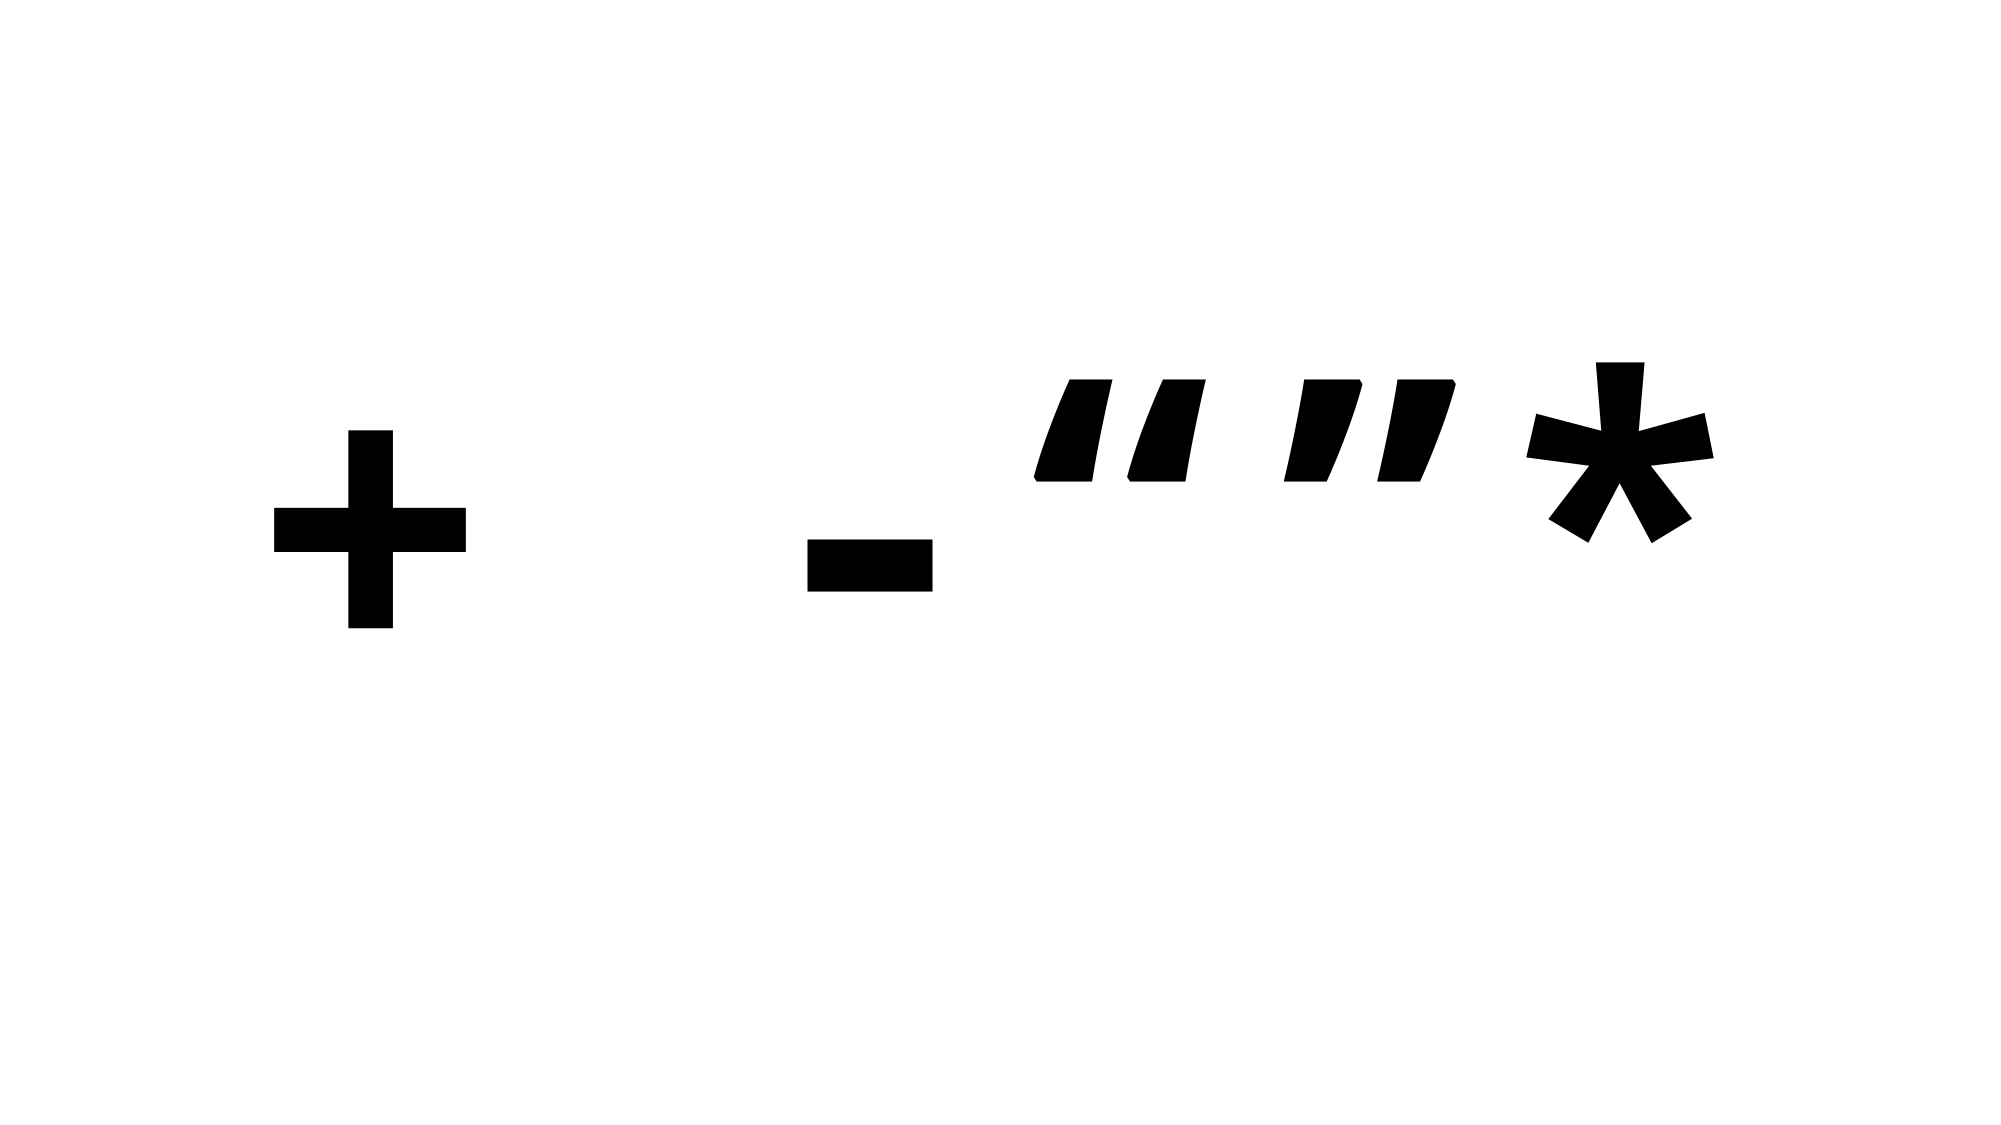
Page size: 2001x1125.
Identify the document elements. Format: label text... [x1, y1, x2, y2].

title + -“”* [0, 94, 2000, 991]
